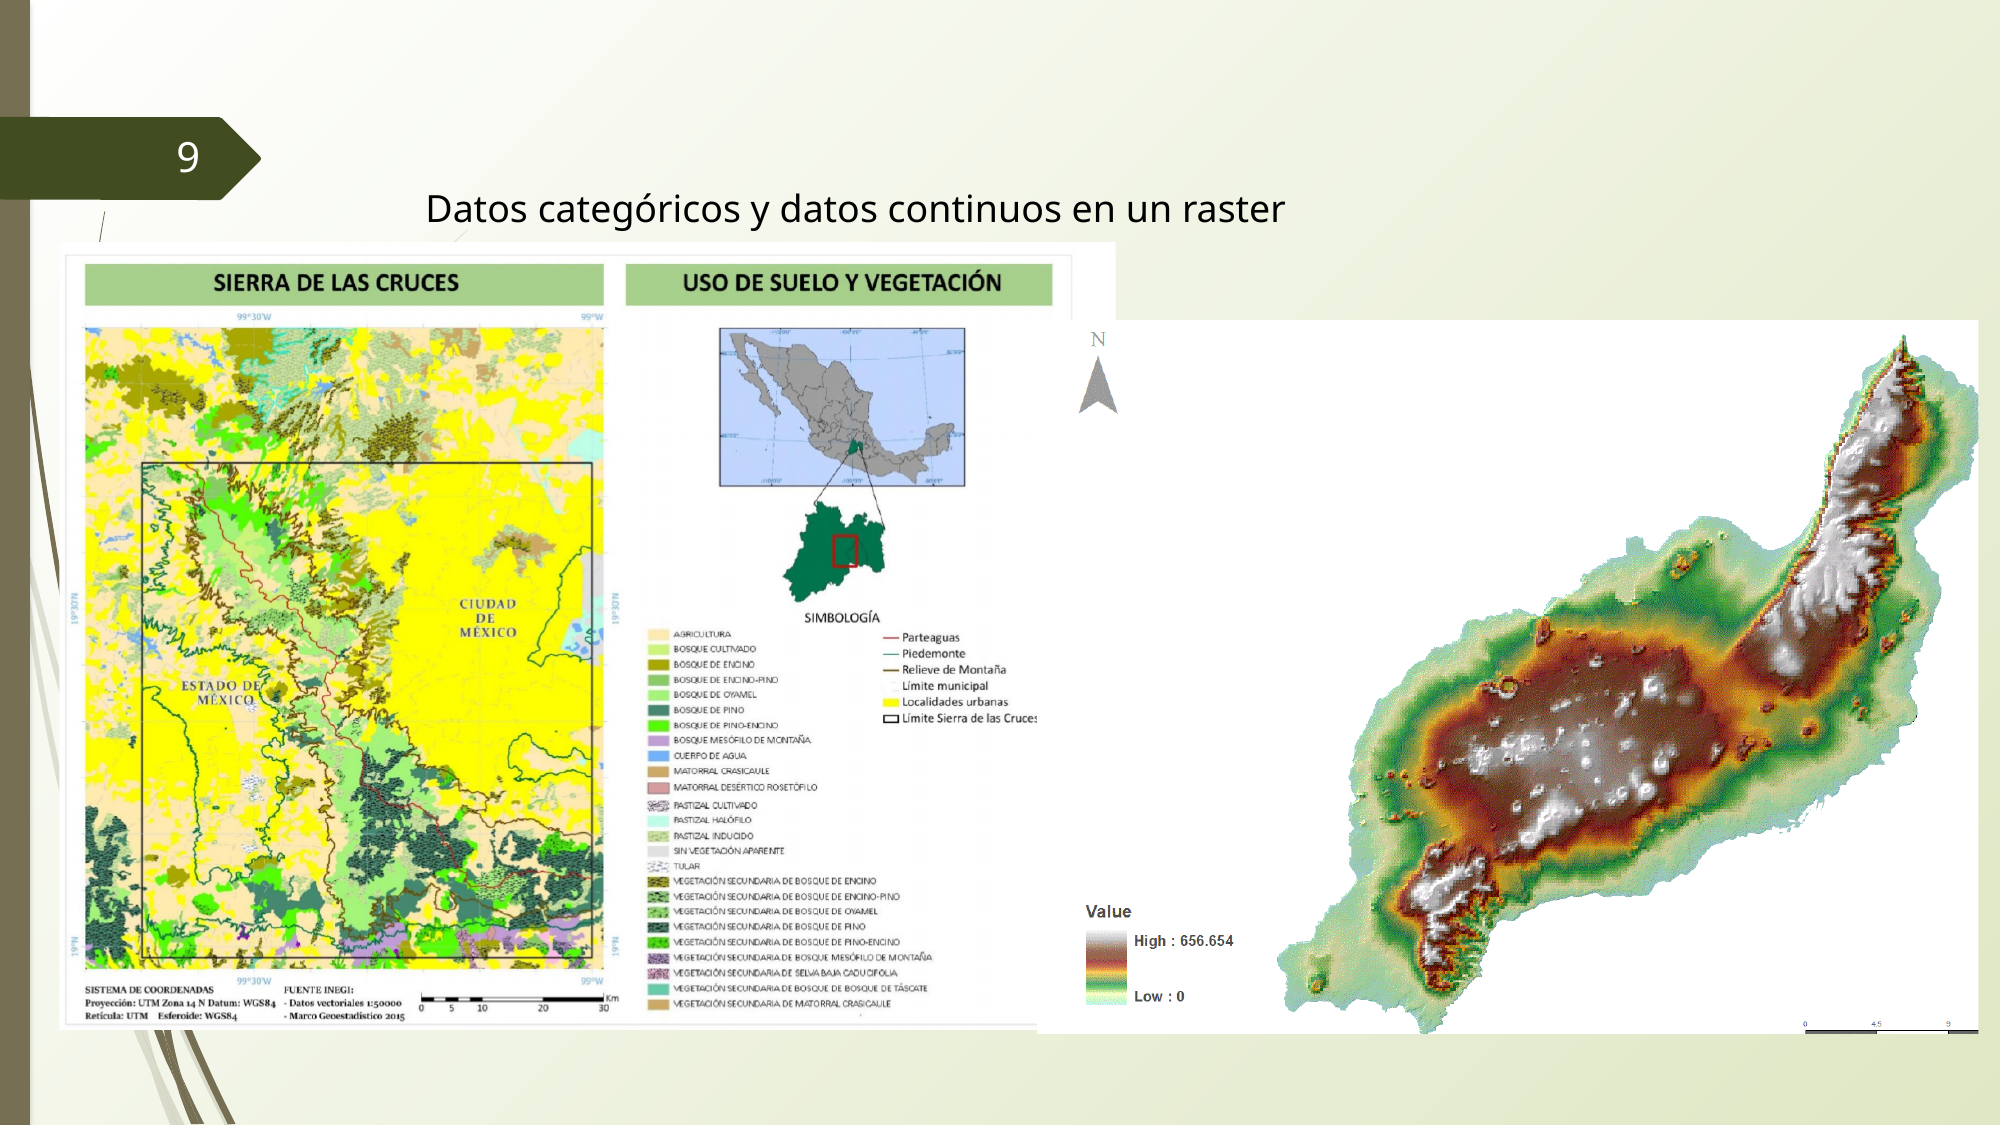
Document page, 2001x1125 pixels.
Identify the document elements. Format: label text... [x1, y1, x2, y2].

text_box Datos categóricos y datos continuos en un raster [425, 102, 1888, 313]
text_box ‹#› [87, 129, 215, 189]
picture [59, 242, 1979, 1034]
